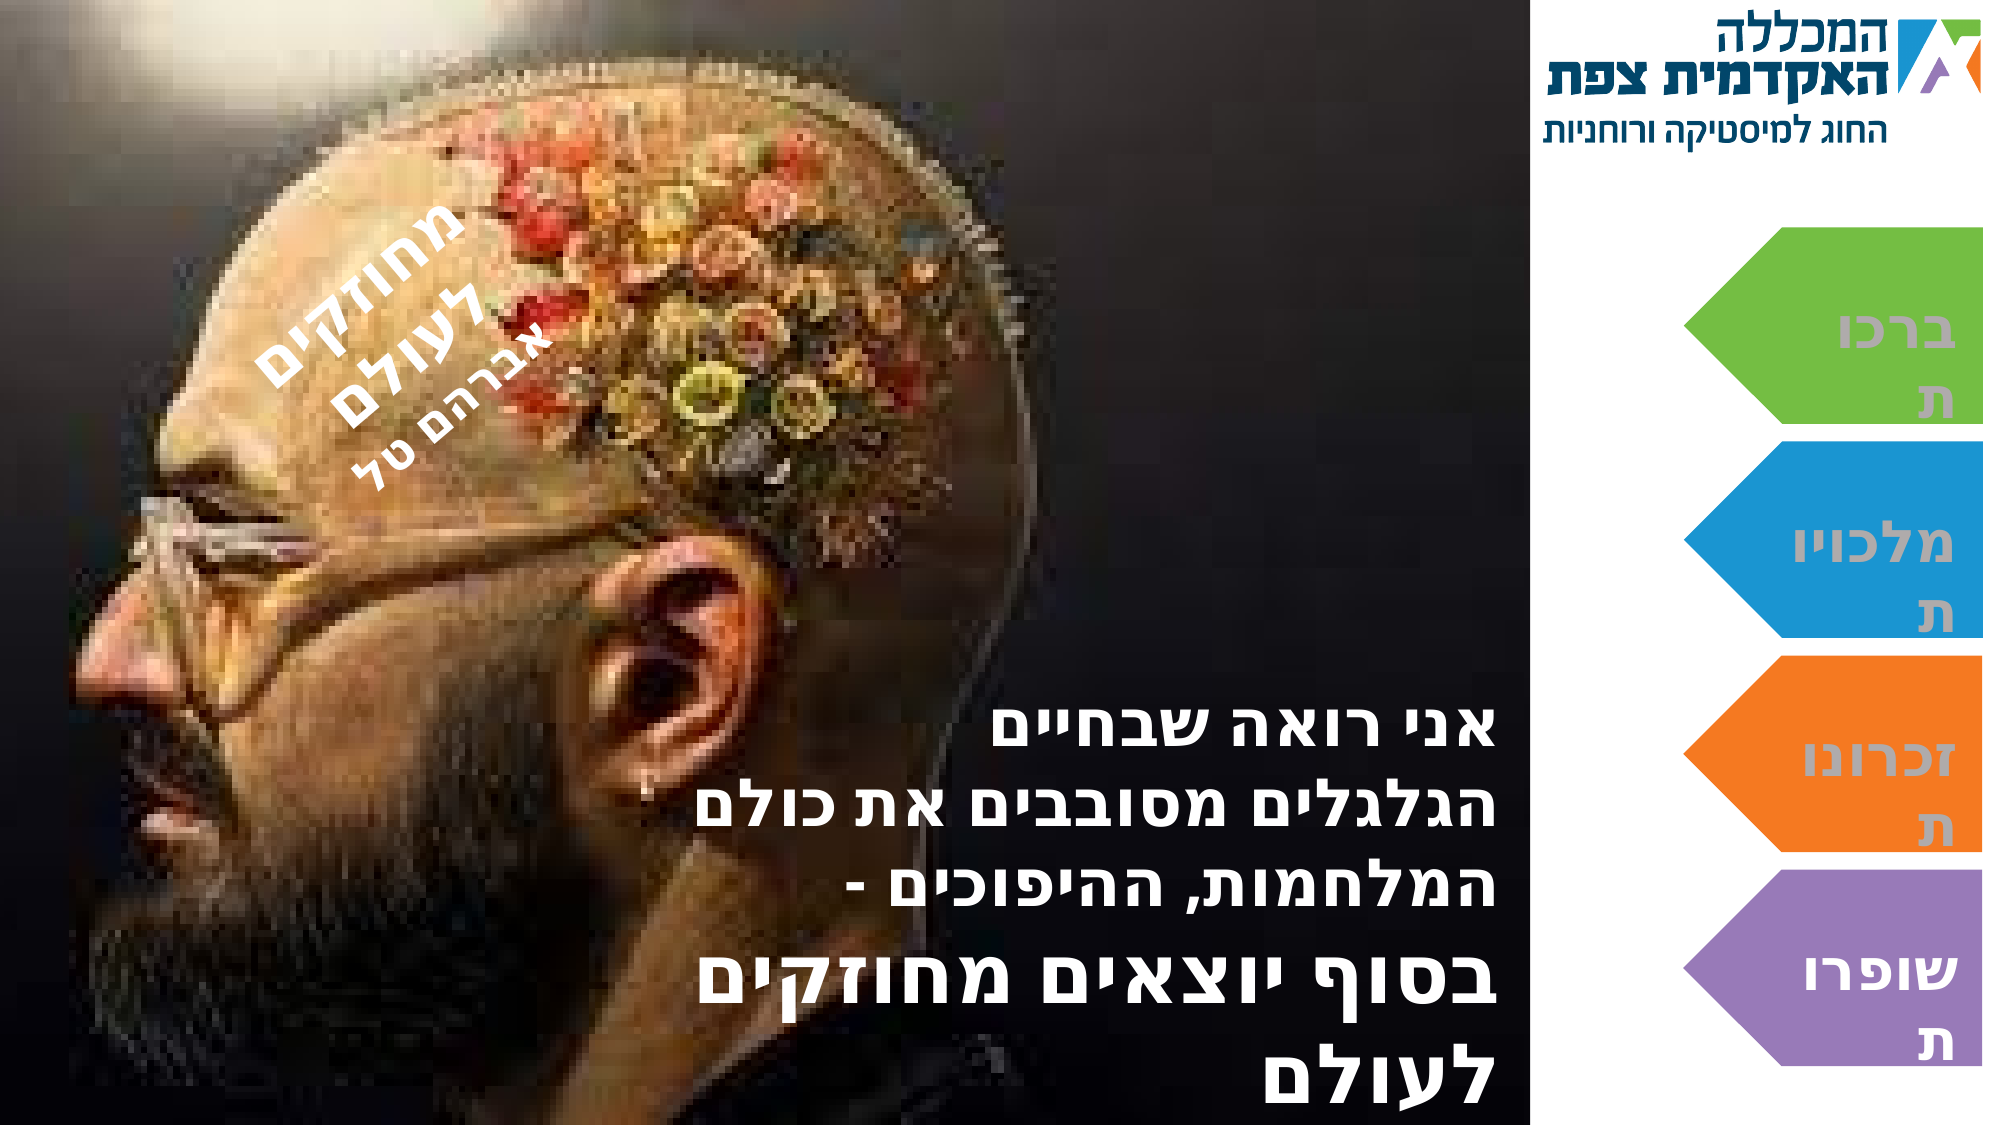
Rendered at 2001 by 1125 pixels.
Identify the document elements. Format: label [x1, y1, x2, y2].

text_box [1683, 441, 1983, 638]
picture [0, 0, 2001, 1125]
text_box [1683, 655, 1983, 853]
text_box [1683, 869, 1983, 1067]
text_box [1683, 227, 1983, 424]
